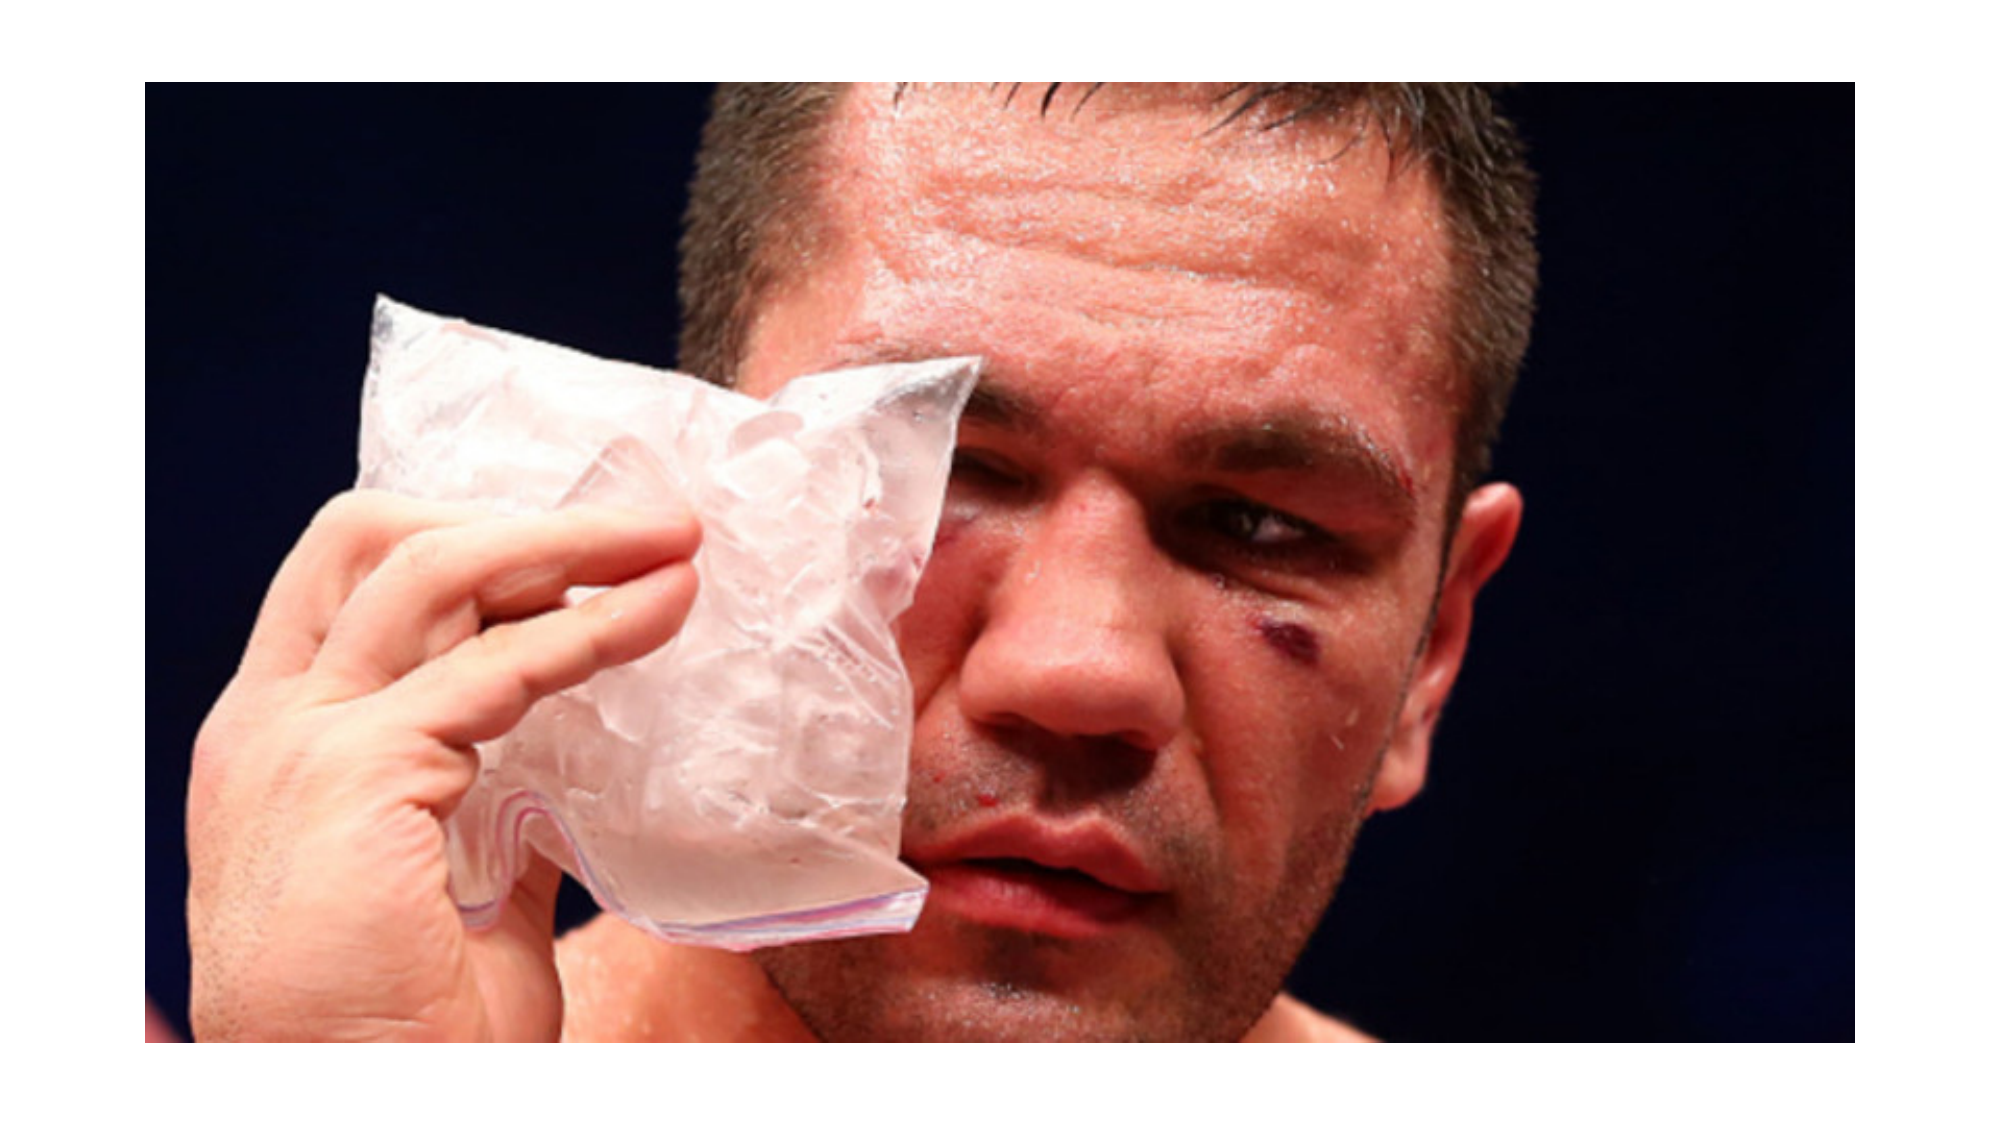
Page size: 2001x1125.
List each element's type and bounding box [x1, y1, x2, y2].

picture [145, 82, 1855, 1043]
